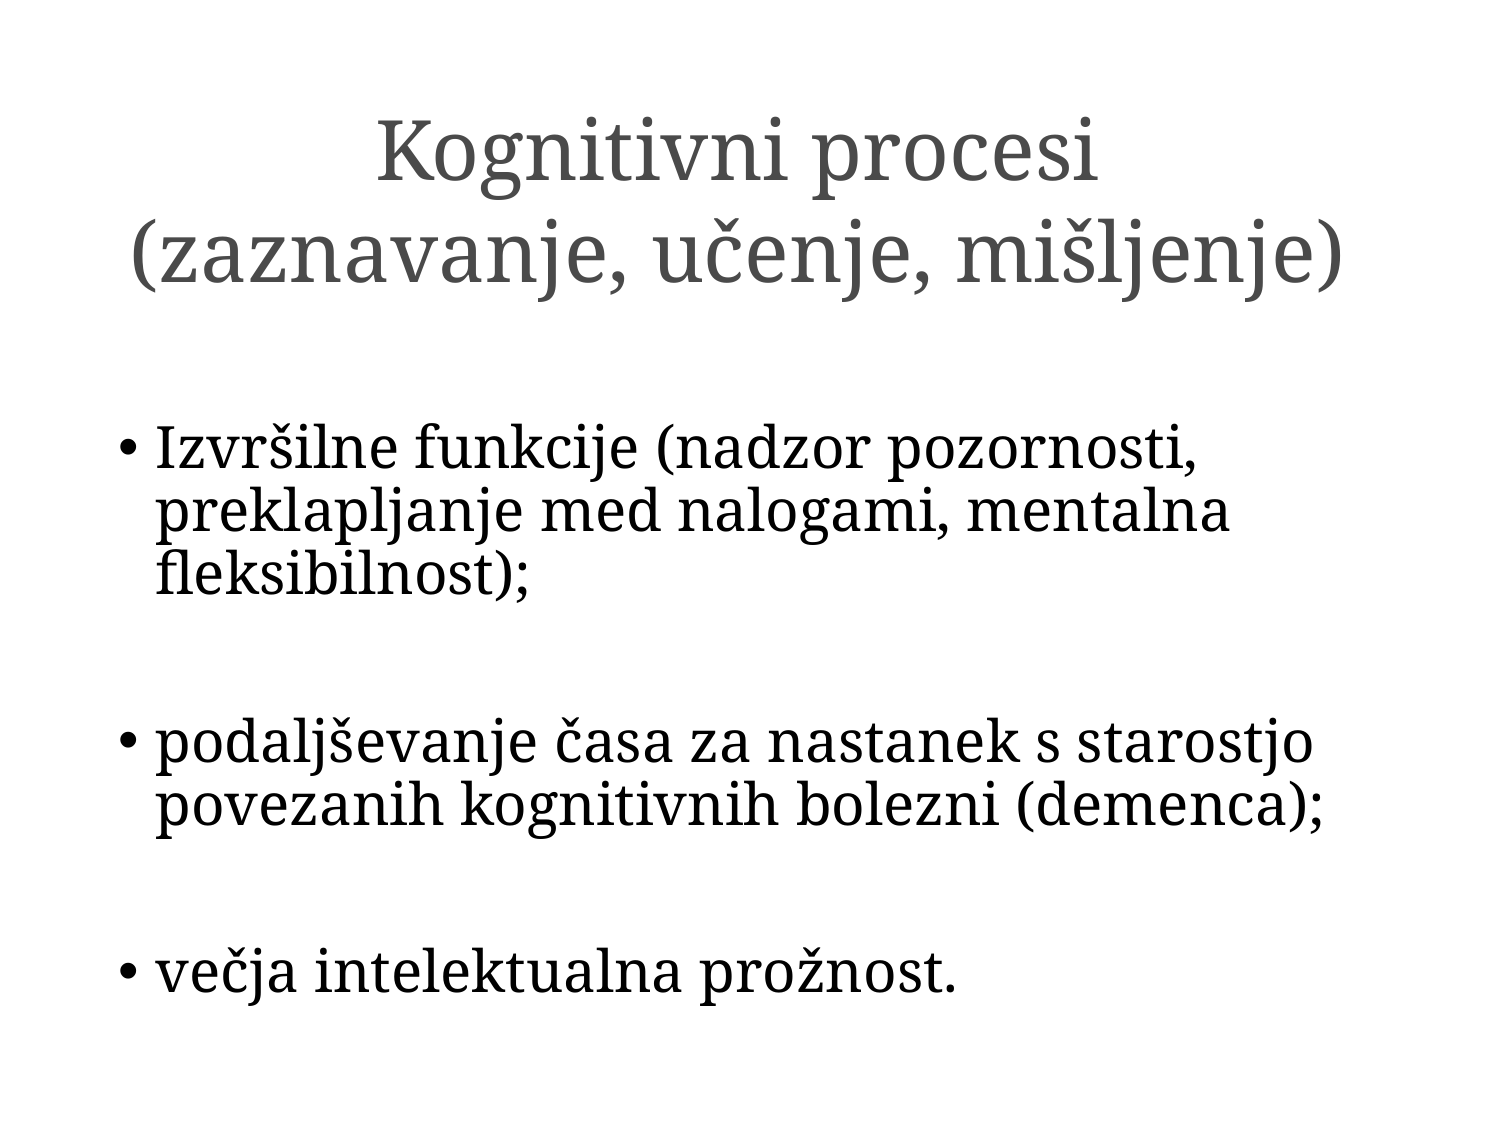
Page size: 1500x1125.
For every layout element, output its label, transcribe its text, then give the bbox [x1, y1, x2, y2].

title Kognitivni procesi (zaznavanje, učenje, mišljenje) [90, 70, 1385, 332]
list Izvršilne funkcije (nadzor pozornosti, preklapljanje med nalogami, mentalna fleksibilnost); podaljševanje časa za nastanek s starostjo povezanih kognitivnih bolezni (demenca); večja intelektualna prožnost. [103, 410, 1397, 1014]
